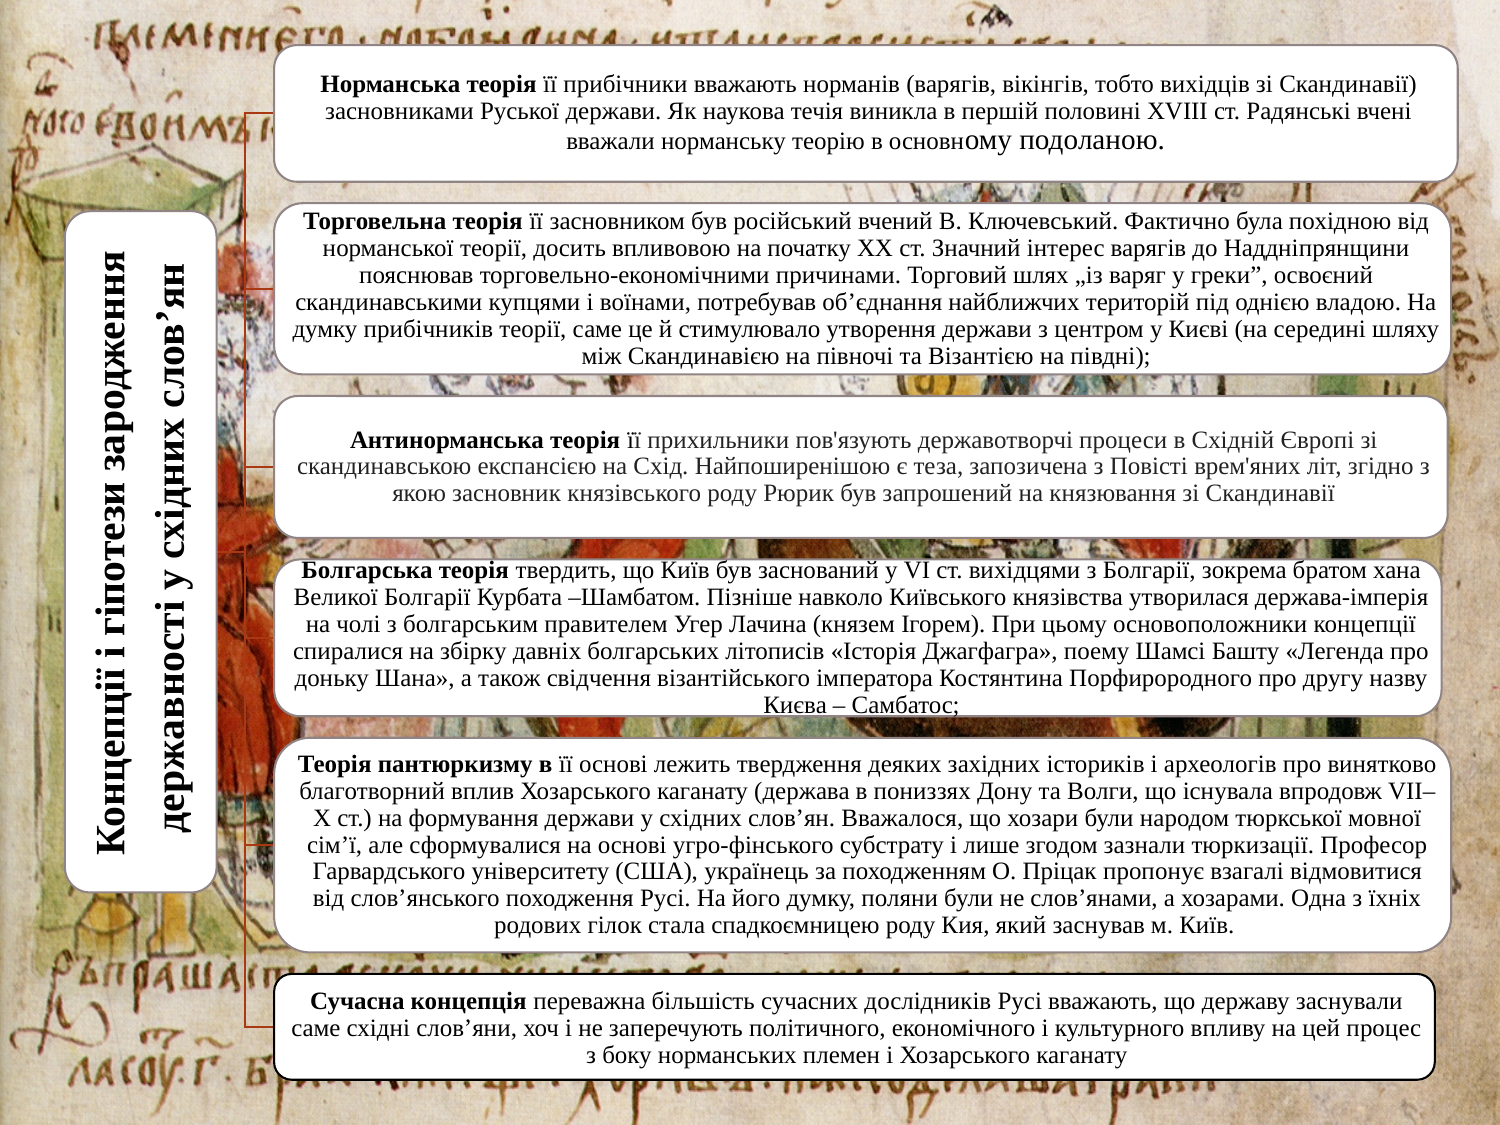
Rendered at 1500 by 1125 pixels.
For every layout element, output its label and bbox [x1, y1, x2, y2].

text_box [64, 19, 1459, 1106]
picture [0, 0, 1500, 1125]
